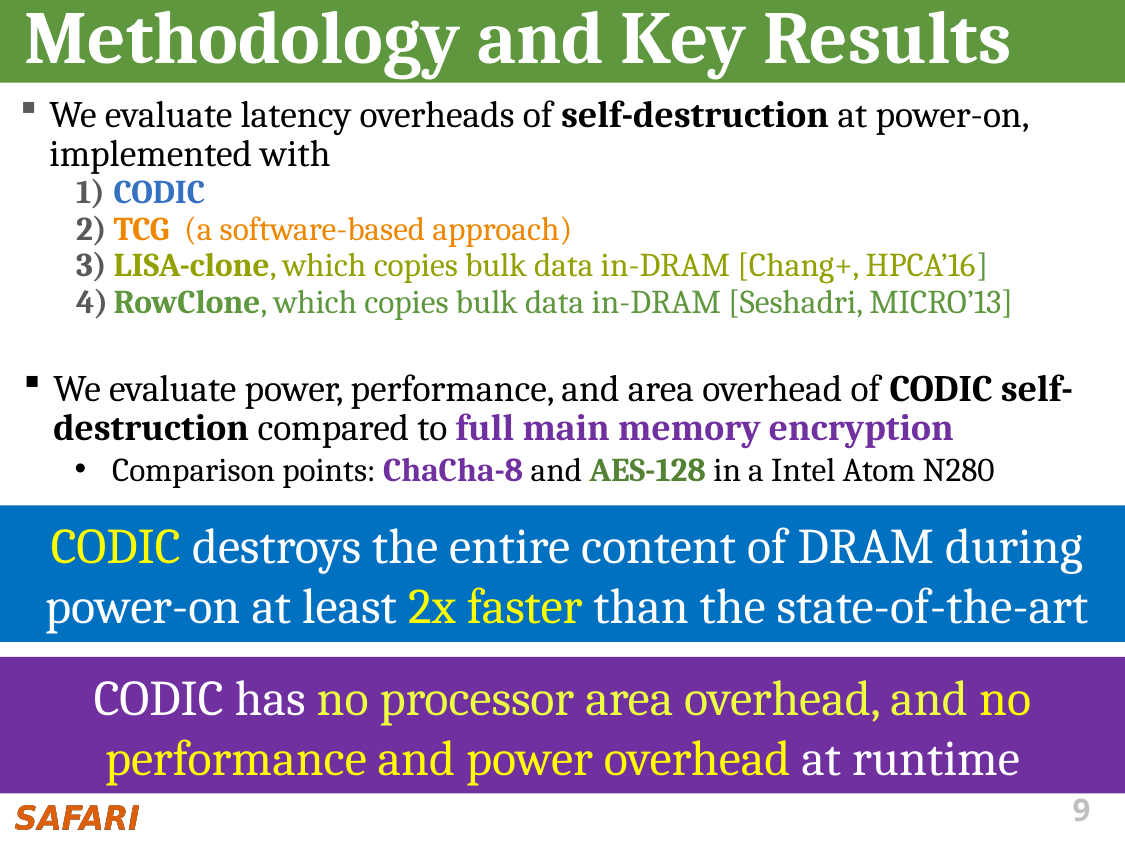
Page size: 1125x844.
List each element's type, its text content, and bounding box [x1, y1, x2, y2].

title Methodology and Key Results [12, 0, 1125, 78]
text_box CODIC destroys the entire content of DRAM during power-on at least 2x faster than the state-of-the-art [0, 505, 1125, 642]
text_box We evaluate power, performance, and area overhead of CODIC self-destruction compared to full main memory encryption Comparison points: ChaCha-8 and AES-128 in a Intel Atom N280 [8, 362, 1125, 537]
text_box 9 [1057, 794, 1105, 829]
list We evaluate latency overheads of self-destruction at power-on, implemented with CODIC TCG (a software-based approach) LISA-clone, which copies bulk data in-DRAM [Chang+, HPCA’16] RowClone, which copies bulk data in-DRAM [Seshadri, MICRO’13] [8, 84, 1125, 332]
text_box CODIC has no processor area overhead, and no performance and power overhead at runtime [0, 656, 1125, 794]
picture [15, 805, 139, 830]
